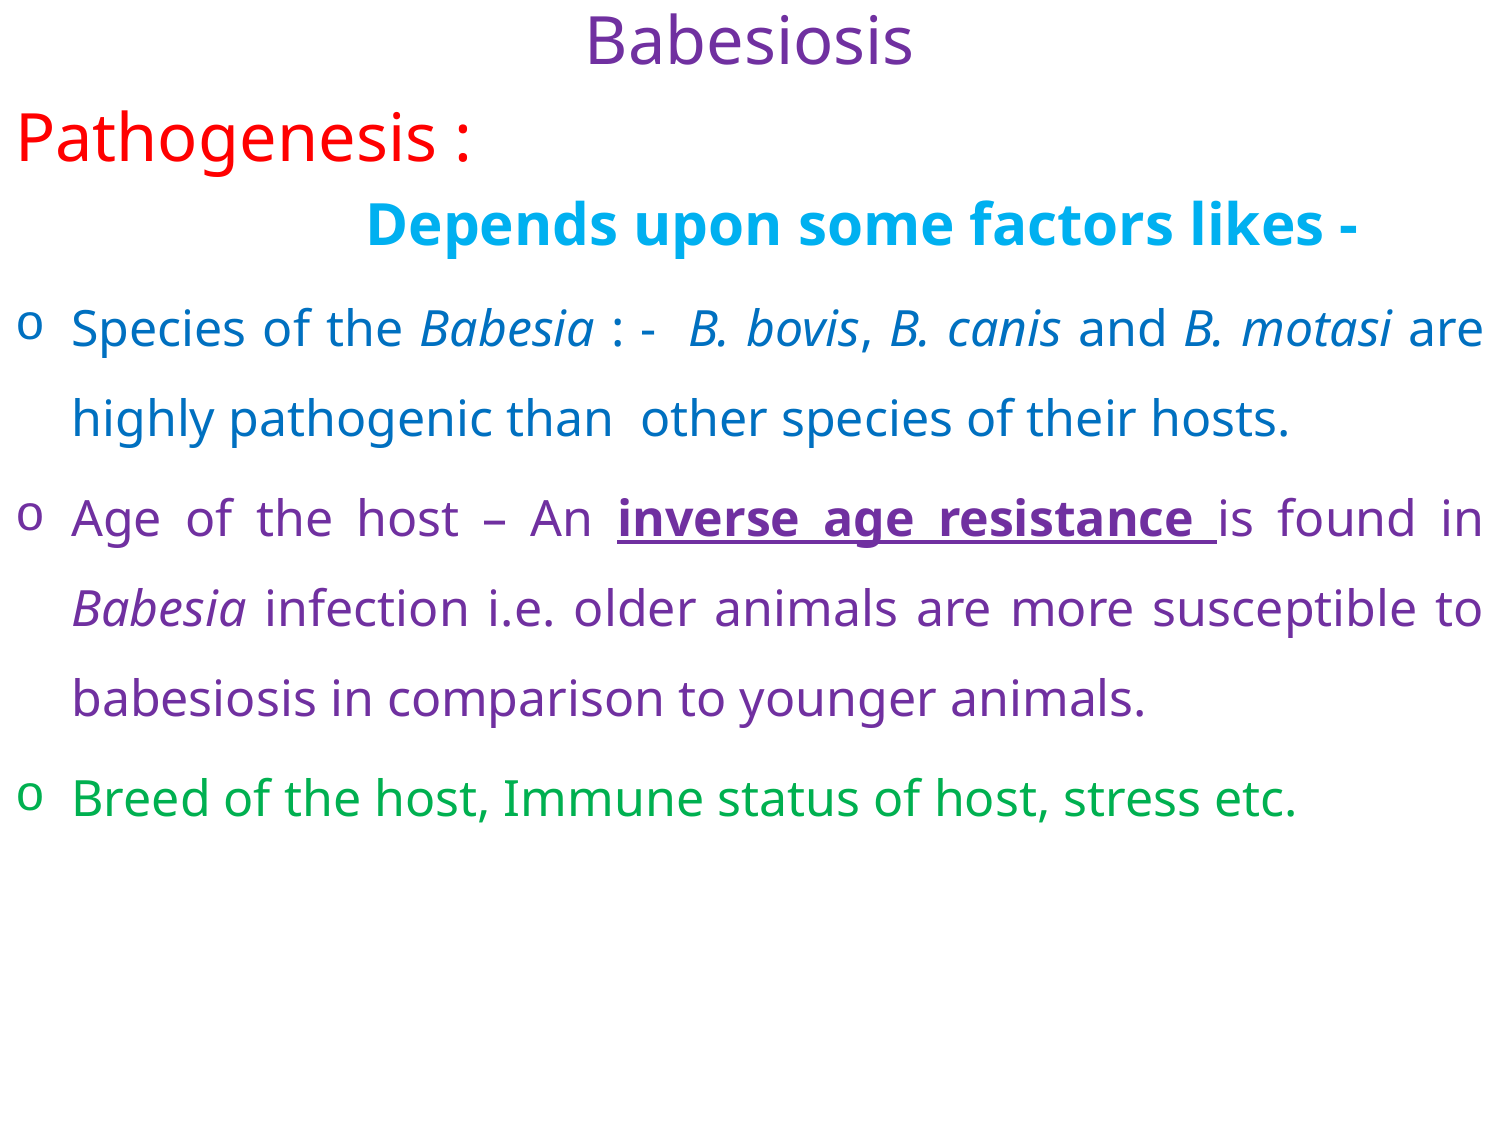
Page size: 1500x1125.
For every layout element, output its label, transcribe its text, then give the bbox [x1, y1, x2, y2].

title Babesiosis [0, 0, 1500, 75]
subtitle Pathogenesis : Depends upon some factors likes - Species of the Babesia : - B. bovis, B. canis and B. motasi are highly pathogenic than other species of their hosts. Age of the host – An inverse age resistance is found in Babesia infection i.e. older animals are more susceptible to babesiosis in comparison to younger animals. Breed of the host, Immune status of host, stress etc. [0, 87, 1500, 1125]
